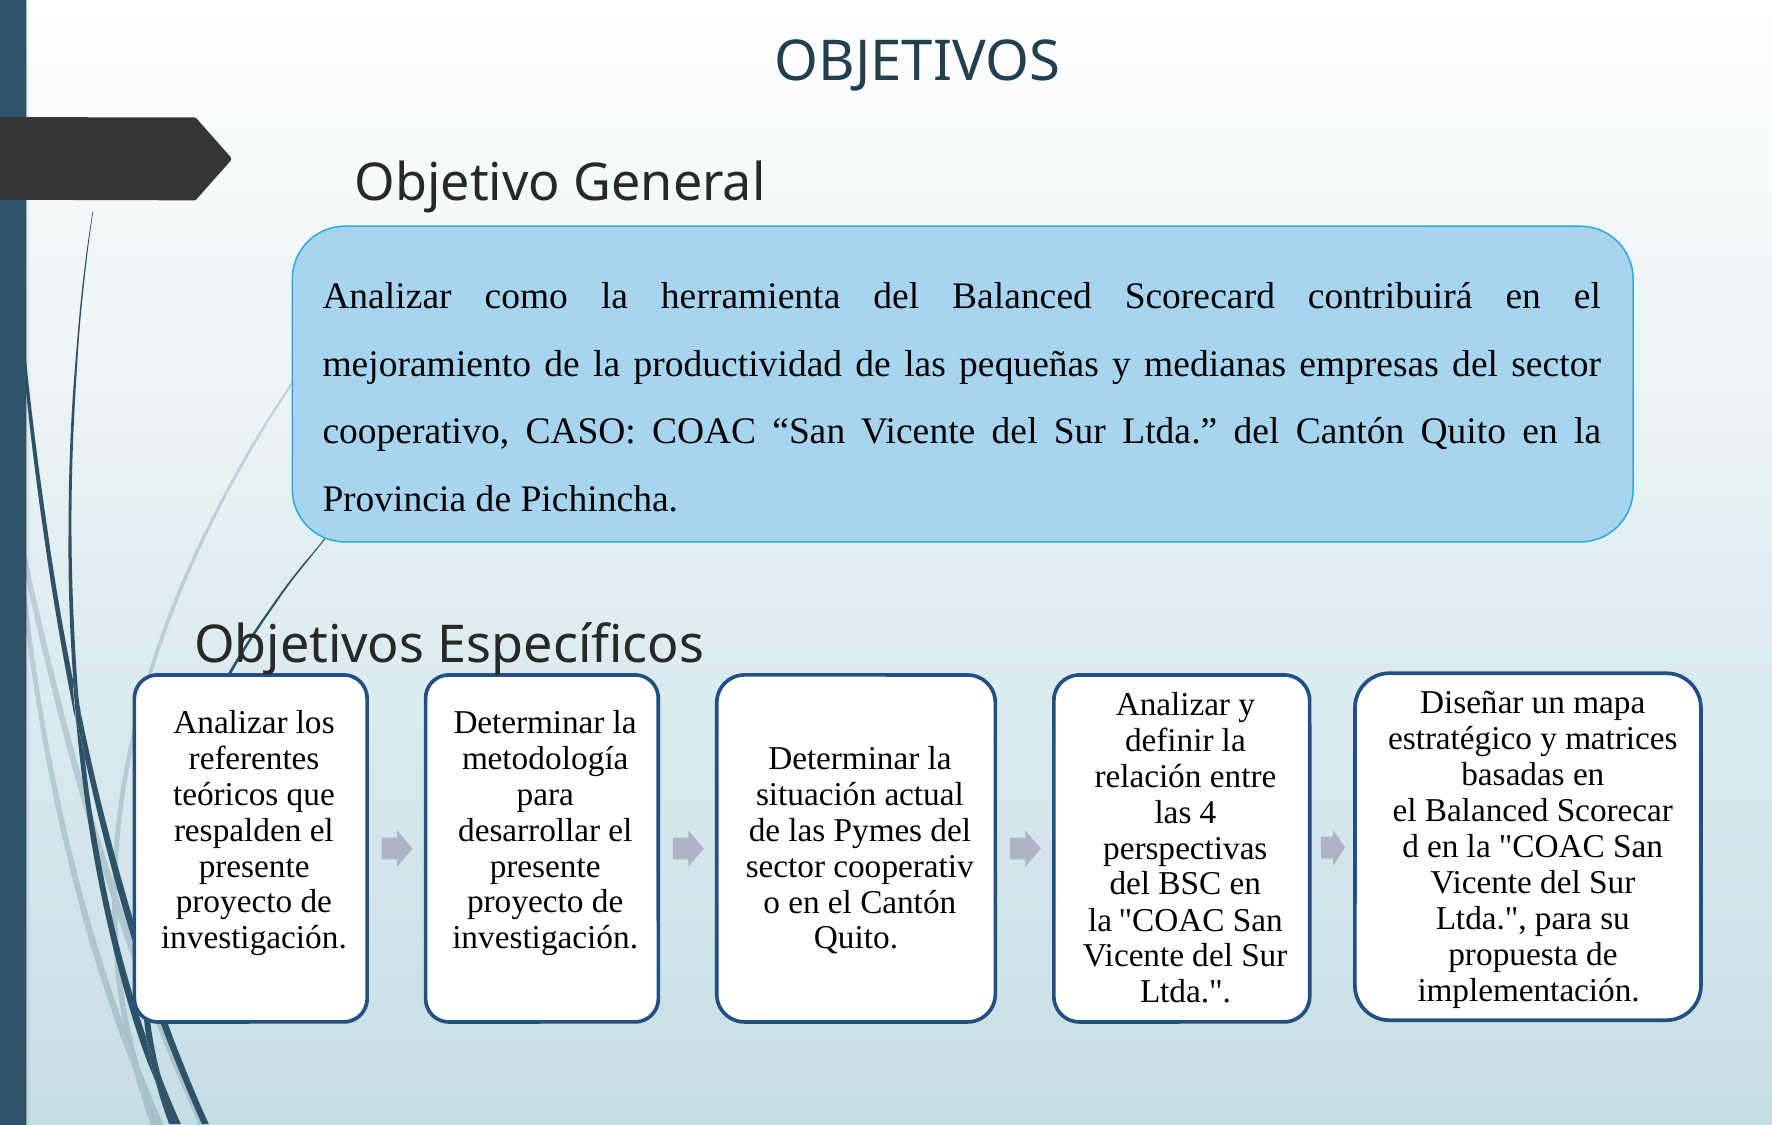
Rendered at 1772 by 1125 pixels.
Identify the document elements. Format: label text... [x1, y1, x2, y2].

title OBJETIVOS [650, 16, 1186, 114]
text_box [132, 602, 1716, 1095]
text_box Analizar como la herramienta del Balanced Scorecard contribuirá en el mejoramiento de la productividad de las pequeñas y medianas empresas del sector cooperativo, CASO: COAC “San Vicente del Sur Ltda.” del Cantón Quito en la Provincia de Pichincha. [291, 225, 1634, 543]
text_box Objetivo General [292, 141, 828, 238]
